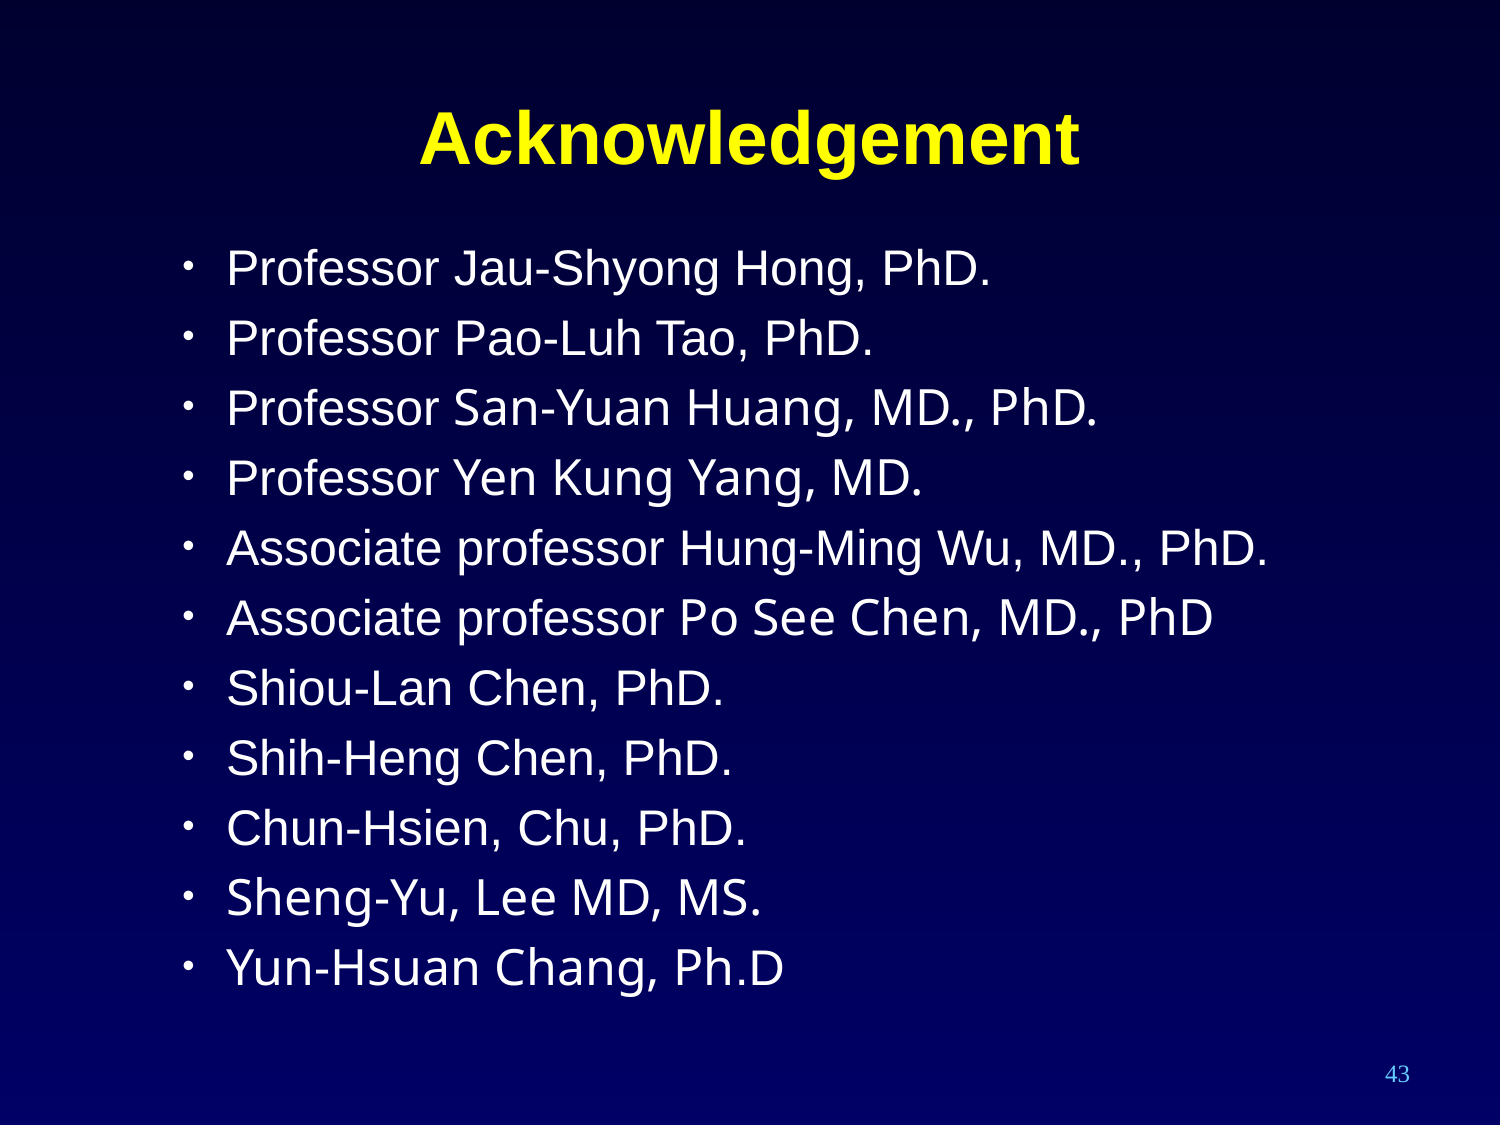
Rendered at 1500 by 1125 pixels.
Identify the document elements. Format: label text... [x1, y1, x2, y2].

list Professor Jau-Shyong Hong, PhD. Professor Pao-Luh Tao, PhD. Professor San-Yuan Huang, MD., PhD. Professor Yen Kung Yang, MD. Associate professor Hung-Ming Wu, MD., PhD. Associate professor Po See Chen, MD., PhD Shiou-Lan Chen, PhD. Shih-Heng Chen, PhD. Chun-Hsien, Chu, PhD. Sheng-Yu, Lee MD, MS. Yun-Hsuan Chang, Ph.D [167, 228, 1381, 1085]
title Acknowledgement [75, 40, 1425, 229]
slide_number 43 [1075, 1042, 1425, 1103]
